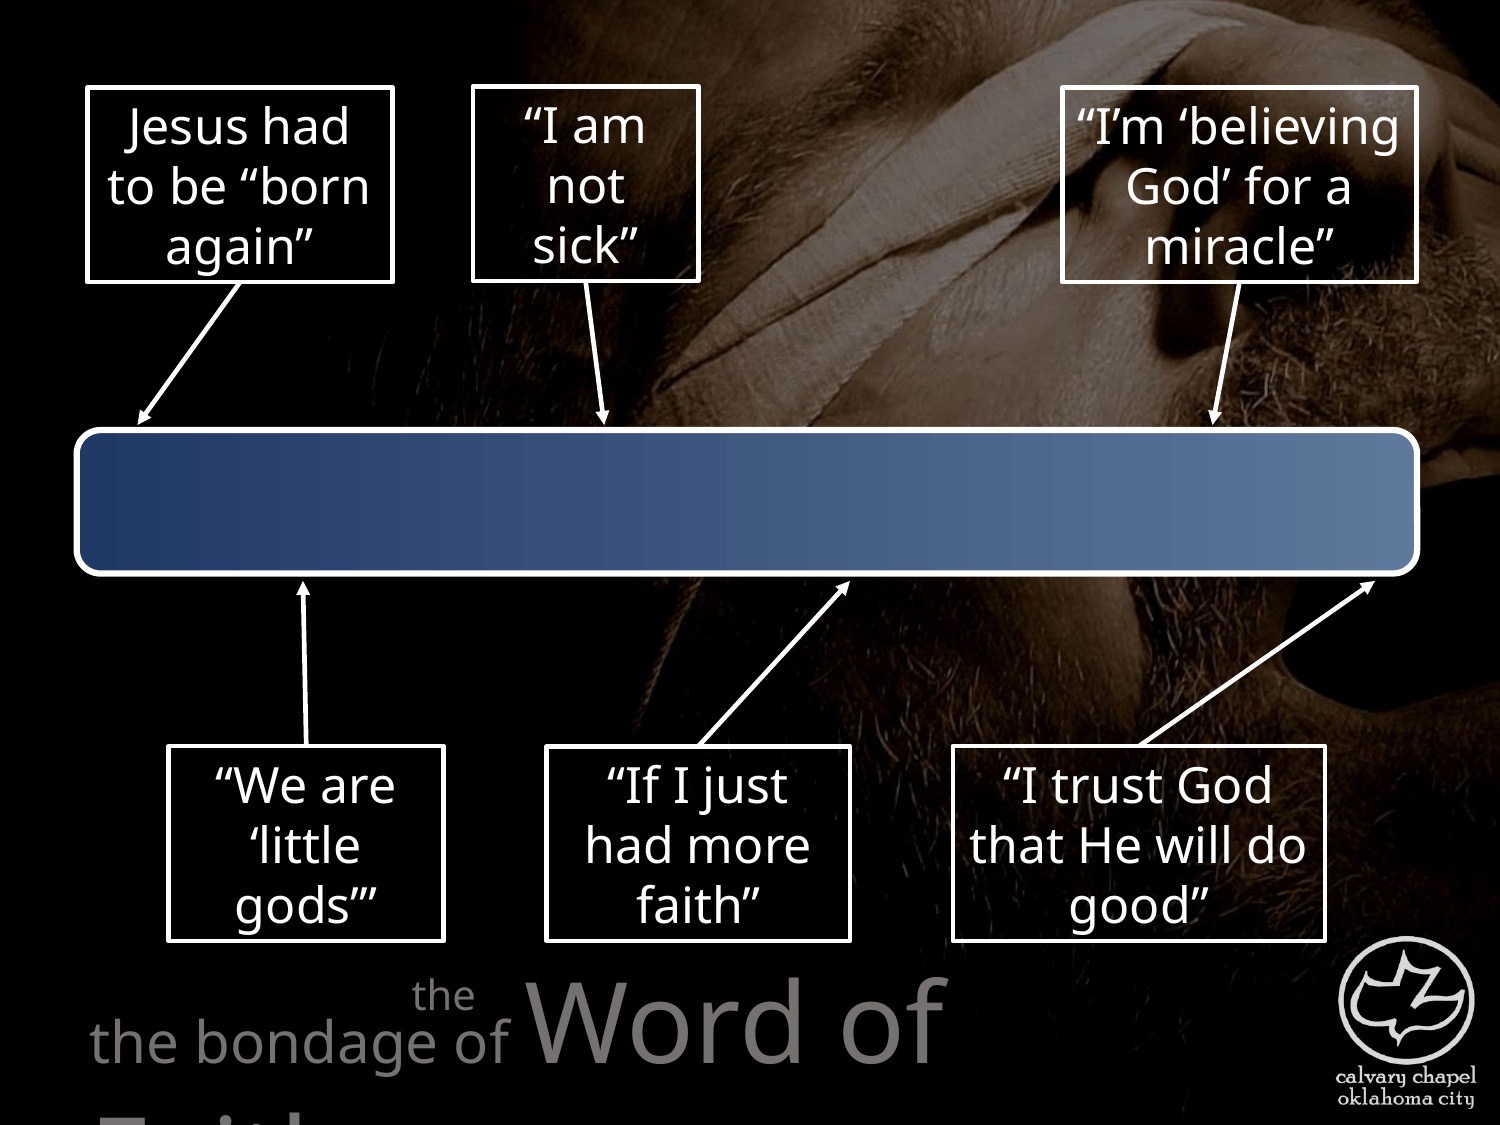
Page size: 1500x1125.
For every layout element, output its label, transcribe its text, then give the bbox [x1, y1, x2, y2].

picture [0, 0, 1500, 1125]
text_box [137, 284, 241, 425]
text_box [75, 429, 1419, 575]
text_box “We are ‘little gods’” [168, 746, 444, 941]
text_box the [420, 982, 489, 1006]
text_box the bondage of Word of Faith [106, 975, 1184, 1125]
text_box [1212, 284, 1240, 425]
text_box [585, 283, 605, 425]
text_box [302, 580, 307, 747]
text_box “I am not sick” [472, 86, 699, 281]
text_box Jesus had to be “born again” [87, 87, 393, 283]
text_box “If I just had more faith” [546, 746, 850, 941]
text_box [698, 580, 850, 747]
text_box “I’m ‘believing God’ for a miracle” [1062, 87, 1417, 283]
text_box “I trust God that He will do good” [952, 746, 1325, 941]
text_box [1138, 580, 1375, 747]
